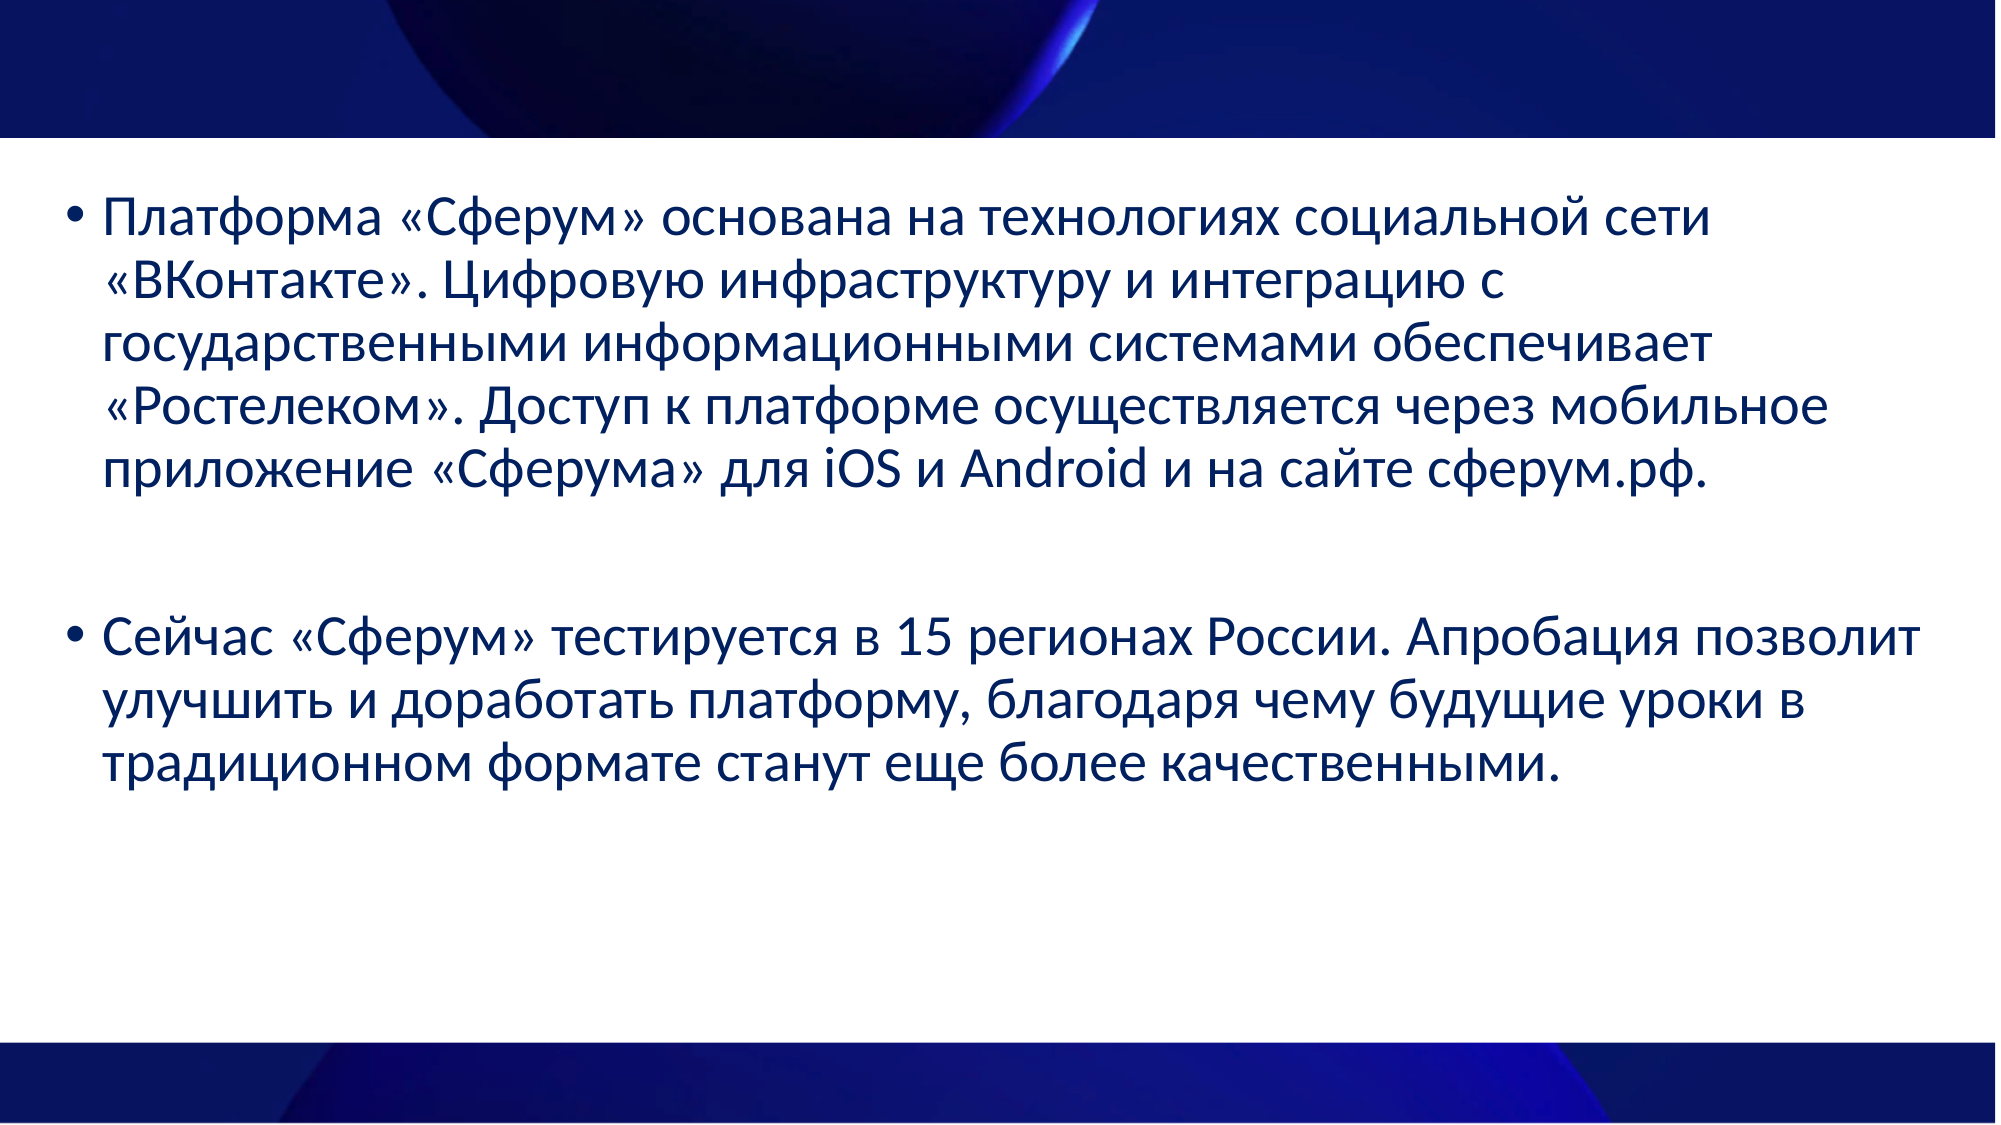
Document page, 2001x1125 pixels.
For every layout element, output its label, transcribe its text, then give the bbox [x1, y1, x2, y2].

list Платформа «Сферум» основана на технологиях социальной сети «ВКонтакте». Цифровую инфраструктуру и интеграцию с государственными информационными системами обеспечивает «Ростелеком». Доступ к платформе осуществляется через мобильное приложение «Сферума» для iOS и Android и на сайте сферум.рф. Сейчас «Сферум» тестируется в 15 регионах России. Апробация позволит улучшить и доработать платформу, благодаря чему будущие уроки в традиционном формате станут еще более качественными. [50, 178, 1953, 1021]
picture [0, 0, 1996, 138]
picture [0, 1043, 1996, 1125]
